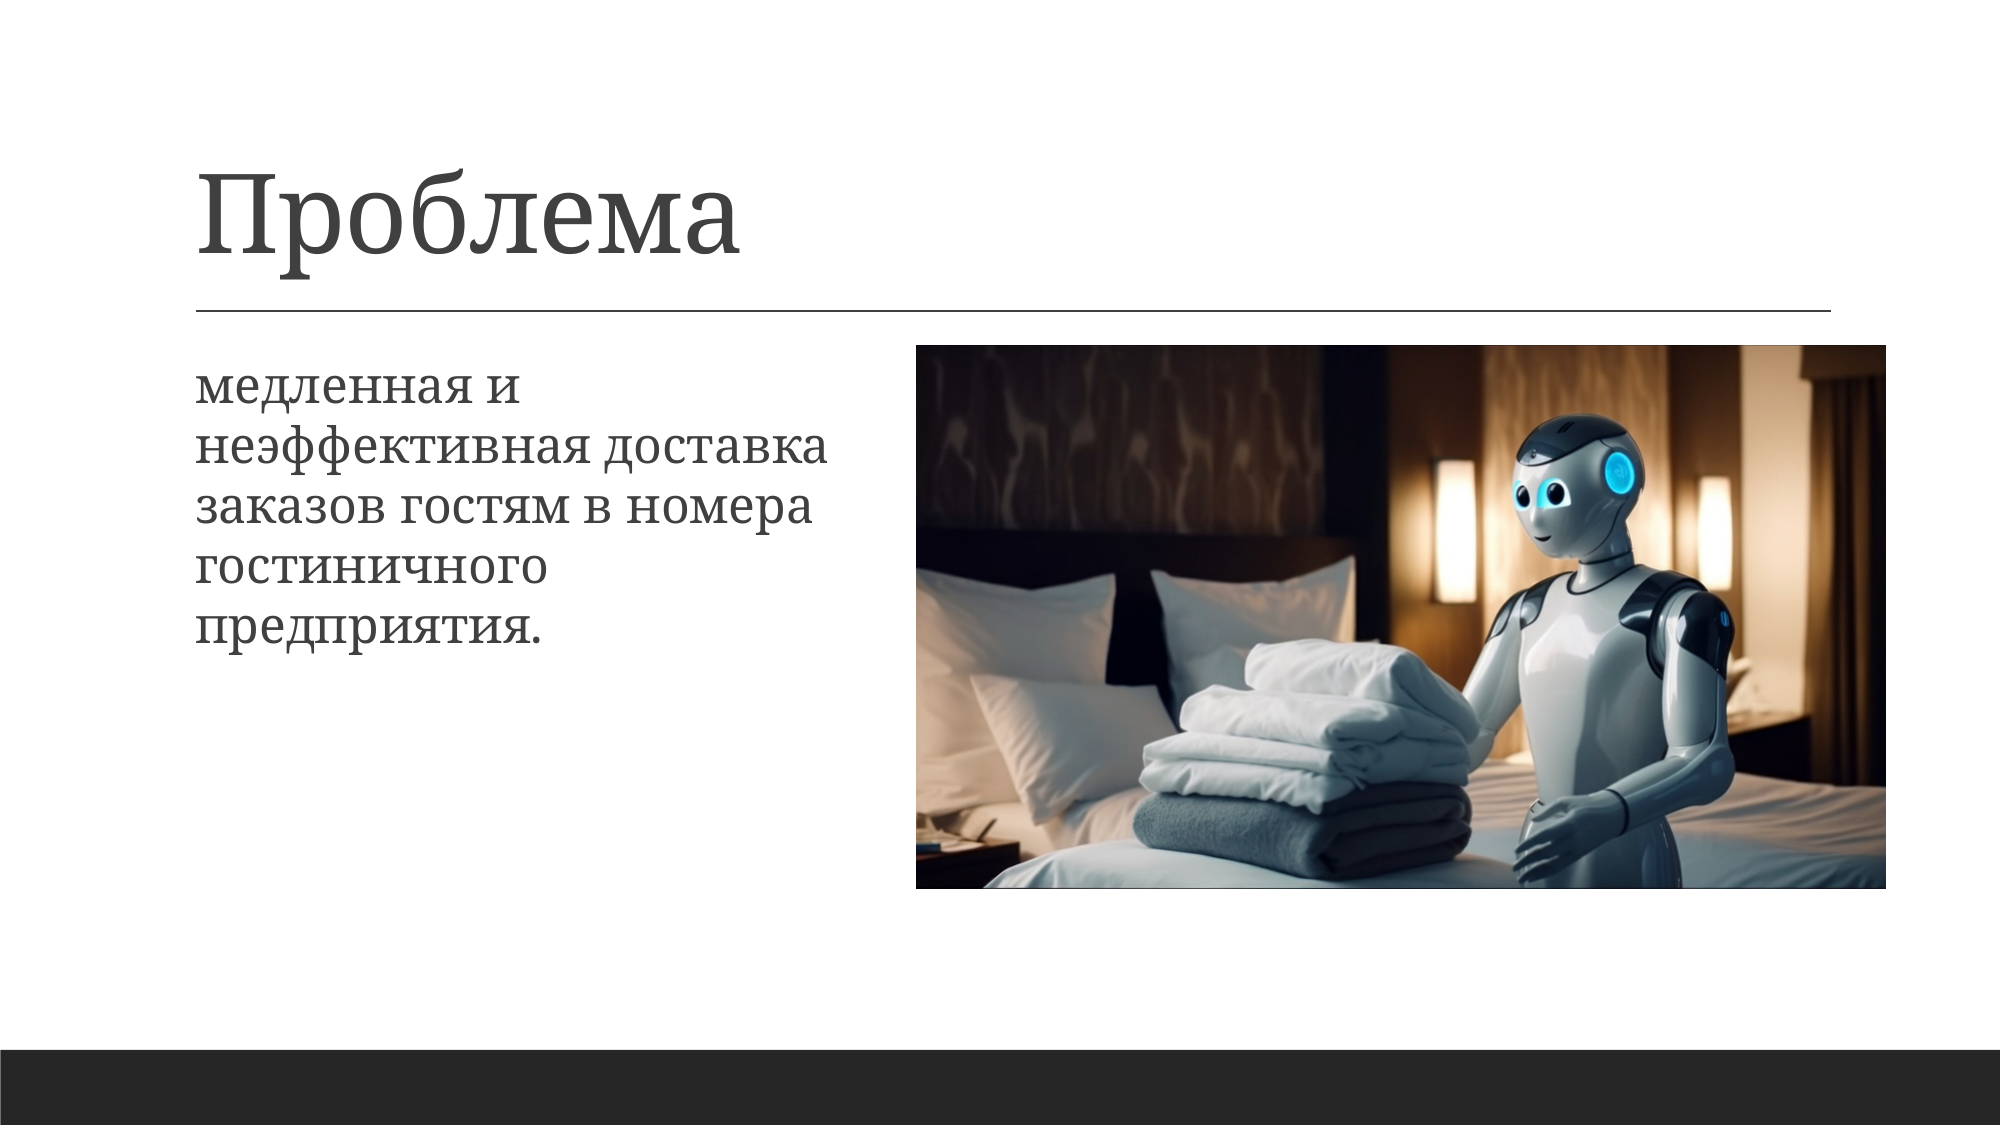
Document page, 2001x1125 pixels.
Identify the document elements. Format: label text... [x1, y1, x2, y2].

picture [916, 345, 1887, 890]
list медленная и неэффективная доставка заказов гостям в номера гостиничного предприятия. [180, 345, 832, 679]
title Проблема [180, 47, 1830, 285]
